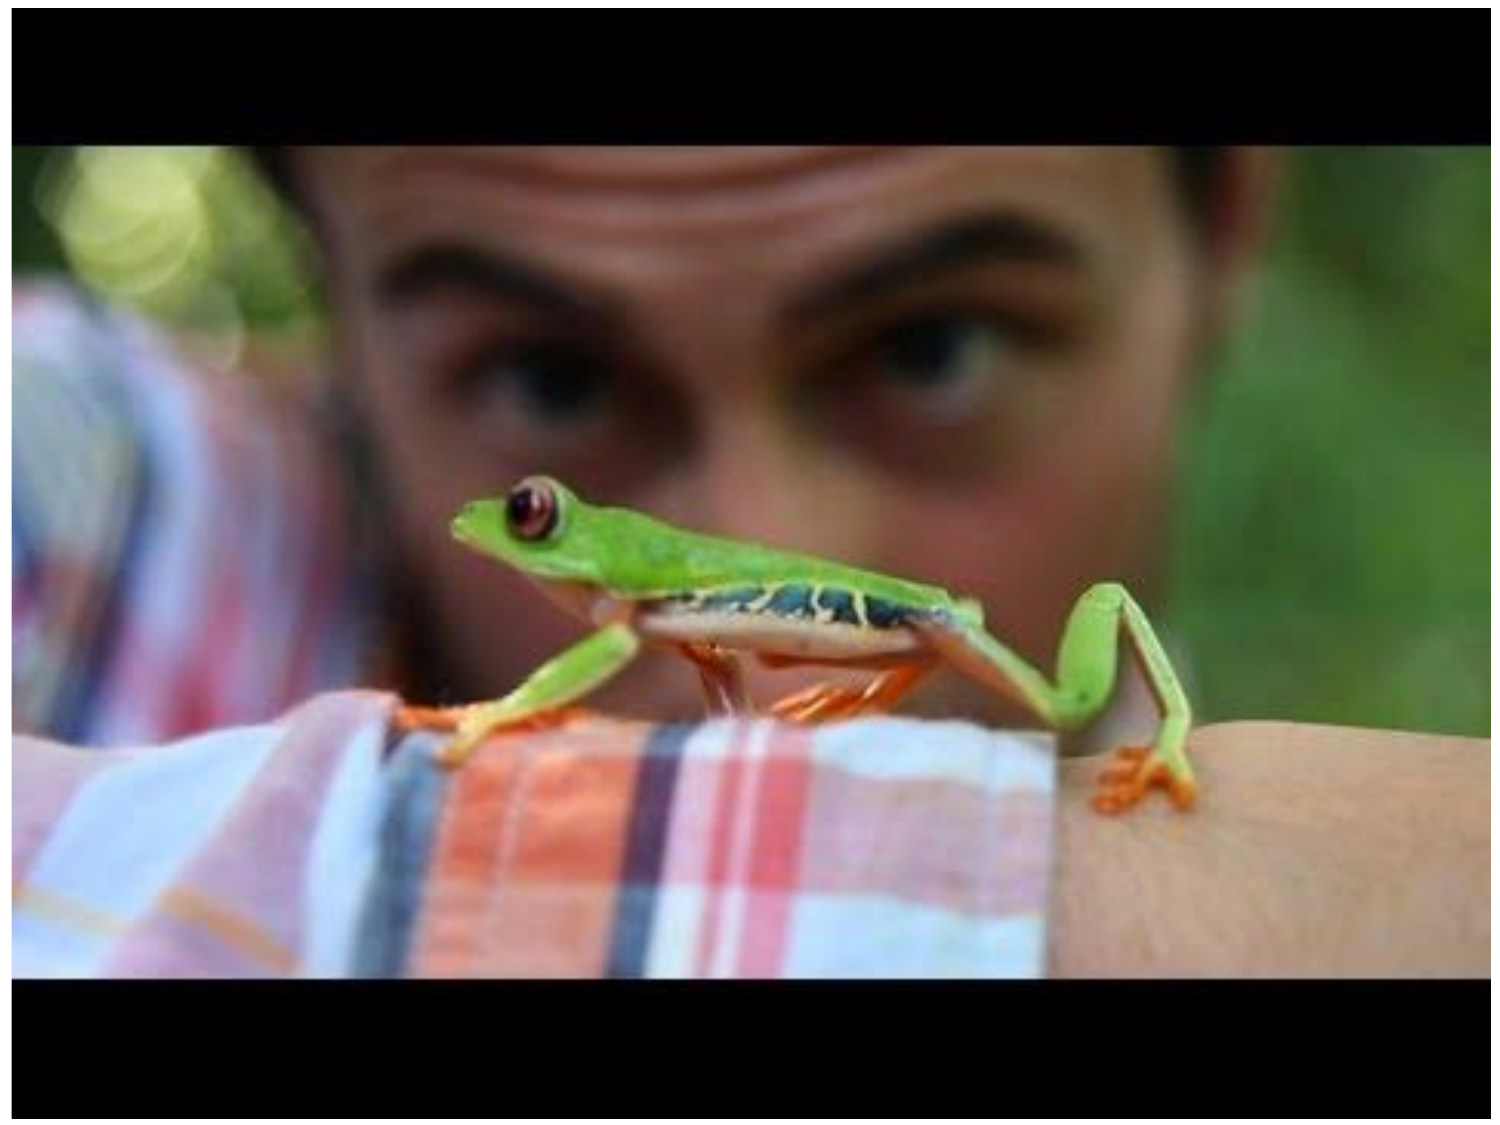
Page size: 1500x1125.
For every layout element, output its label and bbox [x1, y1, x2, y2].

text_box [11, 8, 1491, 1119]
